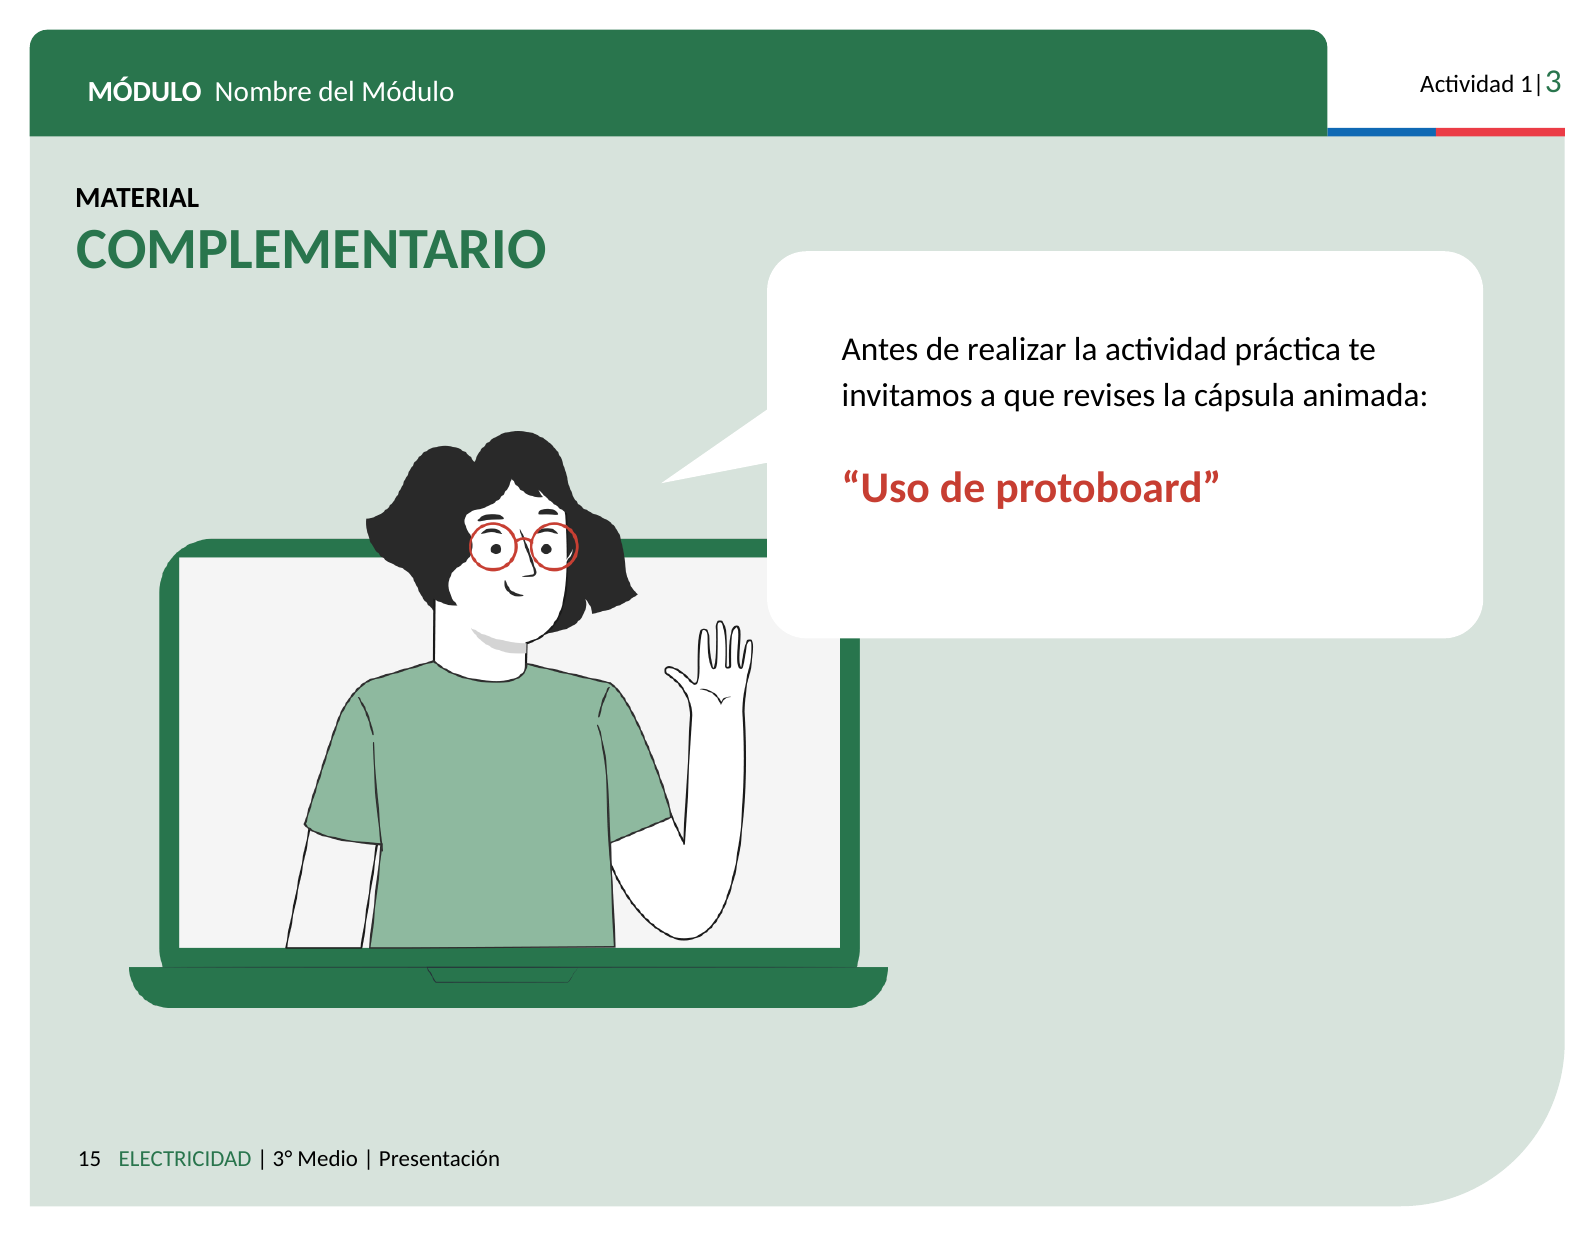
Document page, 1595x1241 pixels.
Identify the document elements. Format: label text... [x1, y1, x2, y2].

picture [119, 351, 891, 1083]
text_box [655, 250, 1484, 639]
text_box MATERIAL [60, 200, 832, 226]
text_box COMPLEMENTARIO [61, 226, 641, 278]
